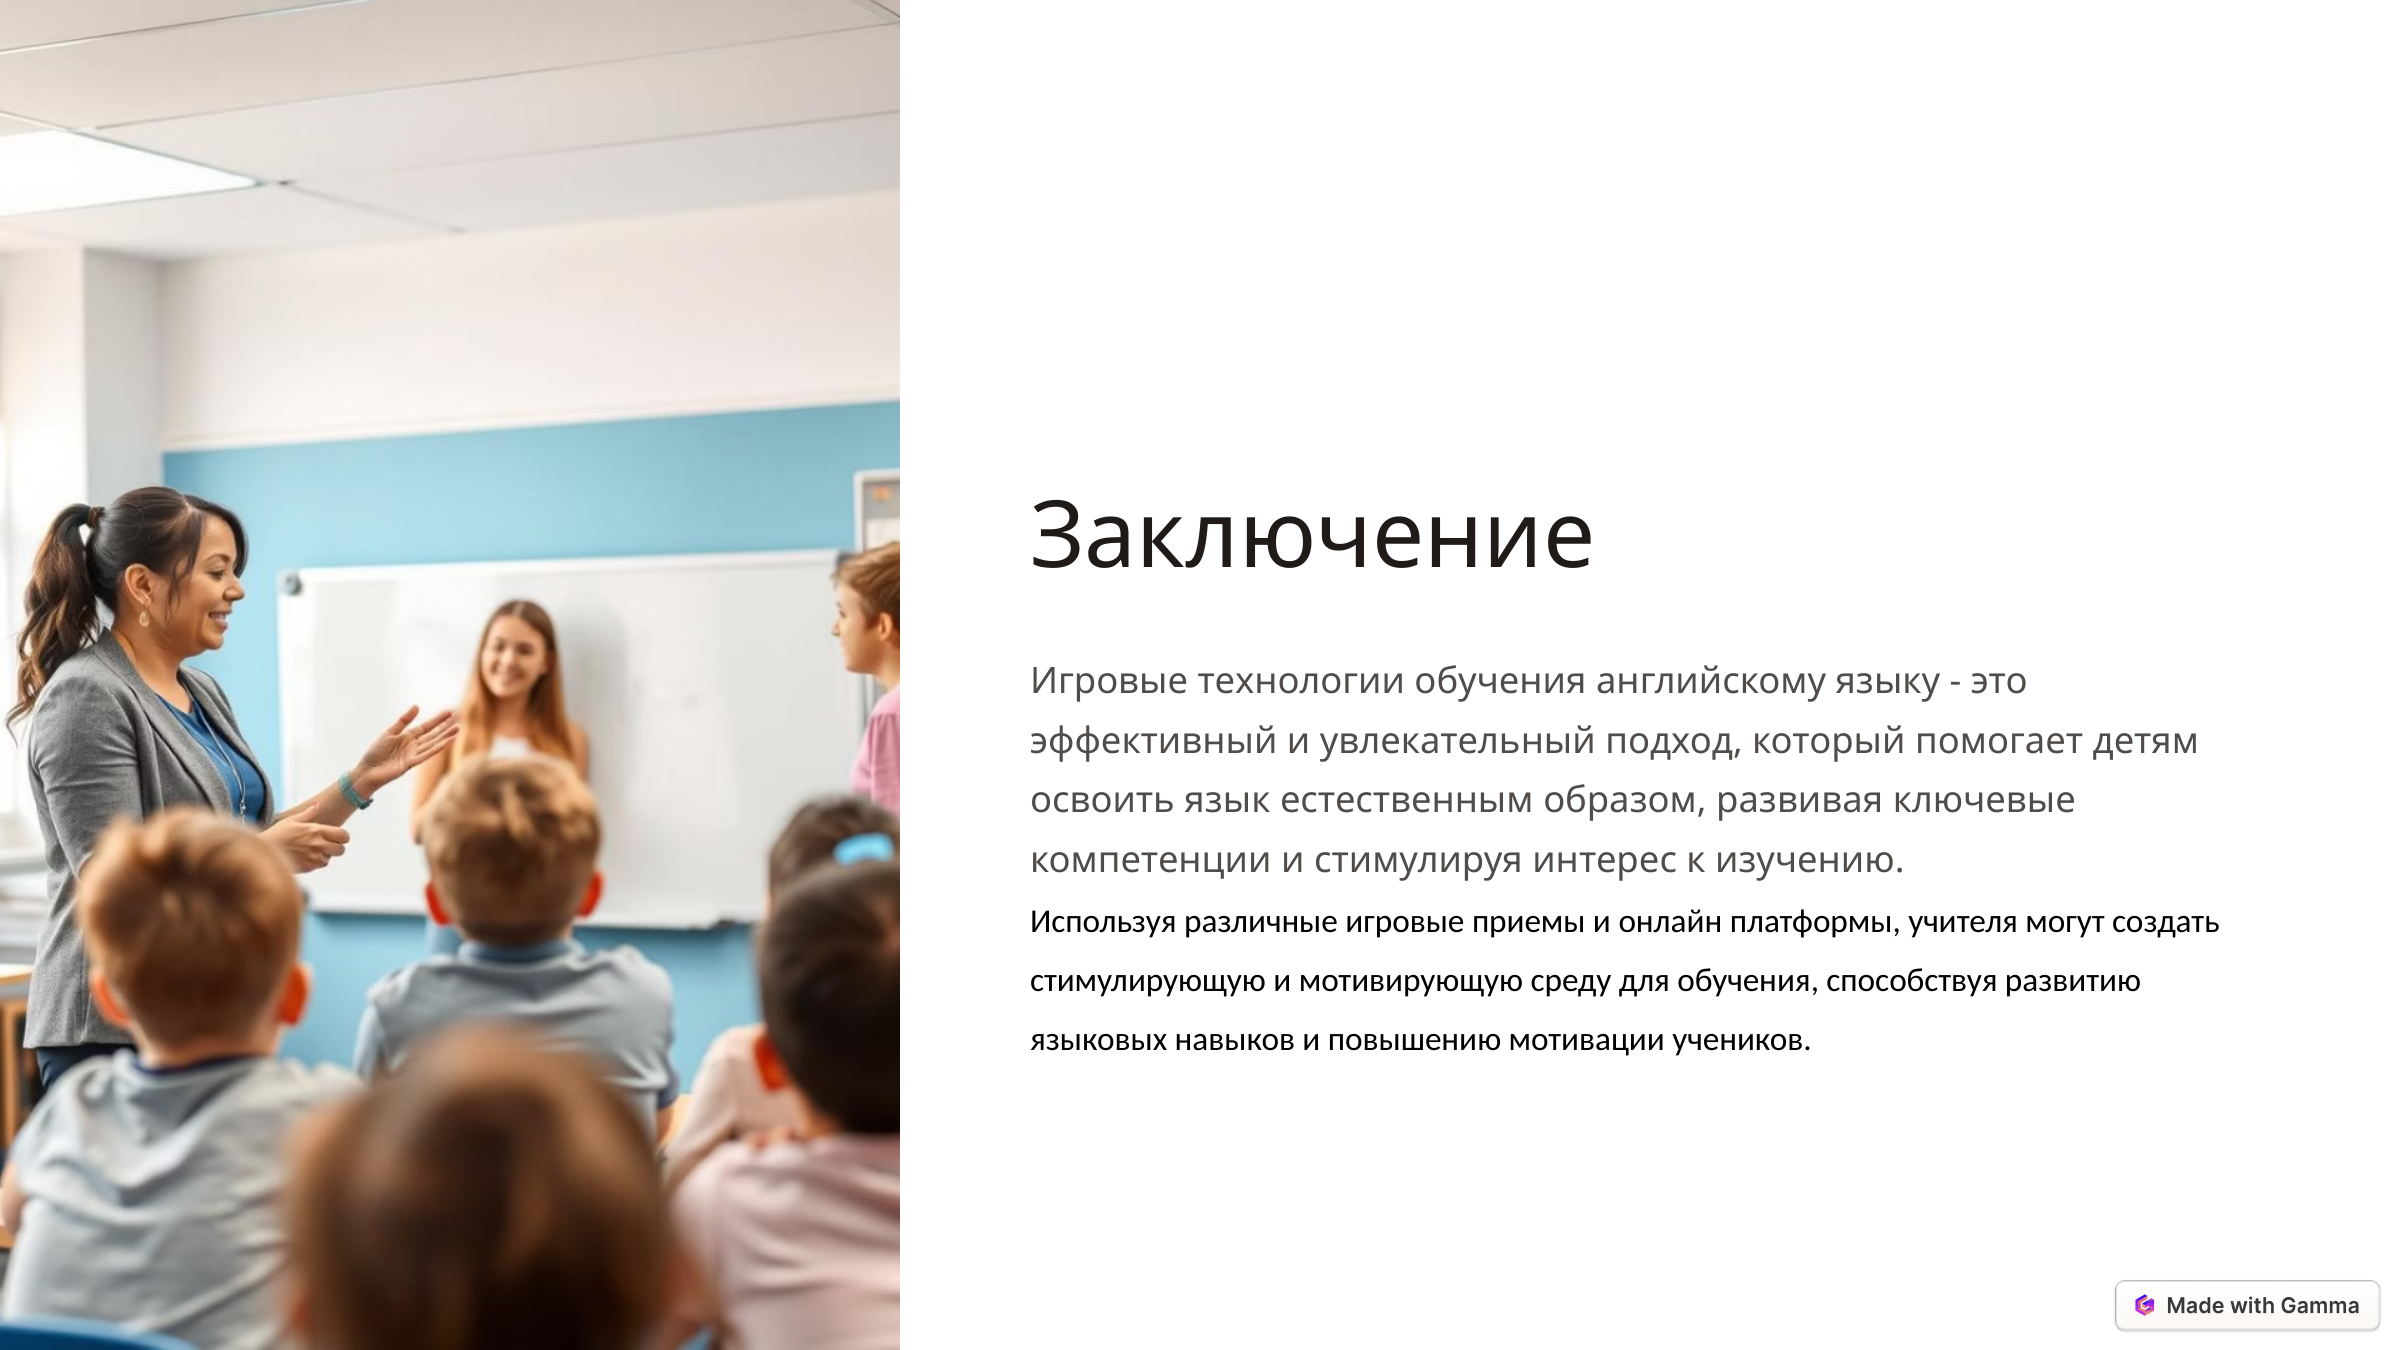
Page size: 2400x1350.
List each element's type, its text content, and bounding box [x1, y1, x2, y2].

text_box Игровые технологии обучения английскому языку - это эффективный и увлекательный подход, который помогает детям освоить язык естественным образом, развивая ключевые компетенции и стимулируя интерес к изучению. Используя различные игровые приемы и онлайн платформы, учителя могут создать стимулирующую и мотивирующую среду для обучения, способствуя развитию языковых навыков и повышению мотивации учеников. [1030, 641, 2270, 880]
picture [2106, 1271, 2389, 1339]
text_box Заключение [1030, 469, 1961, 587]
picture [0, 0, 900, 1350]
